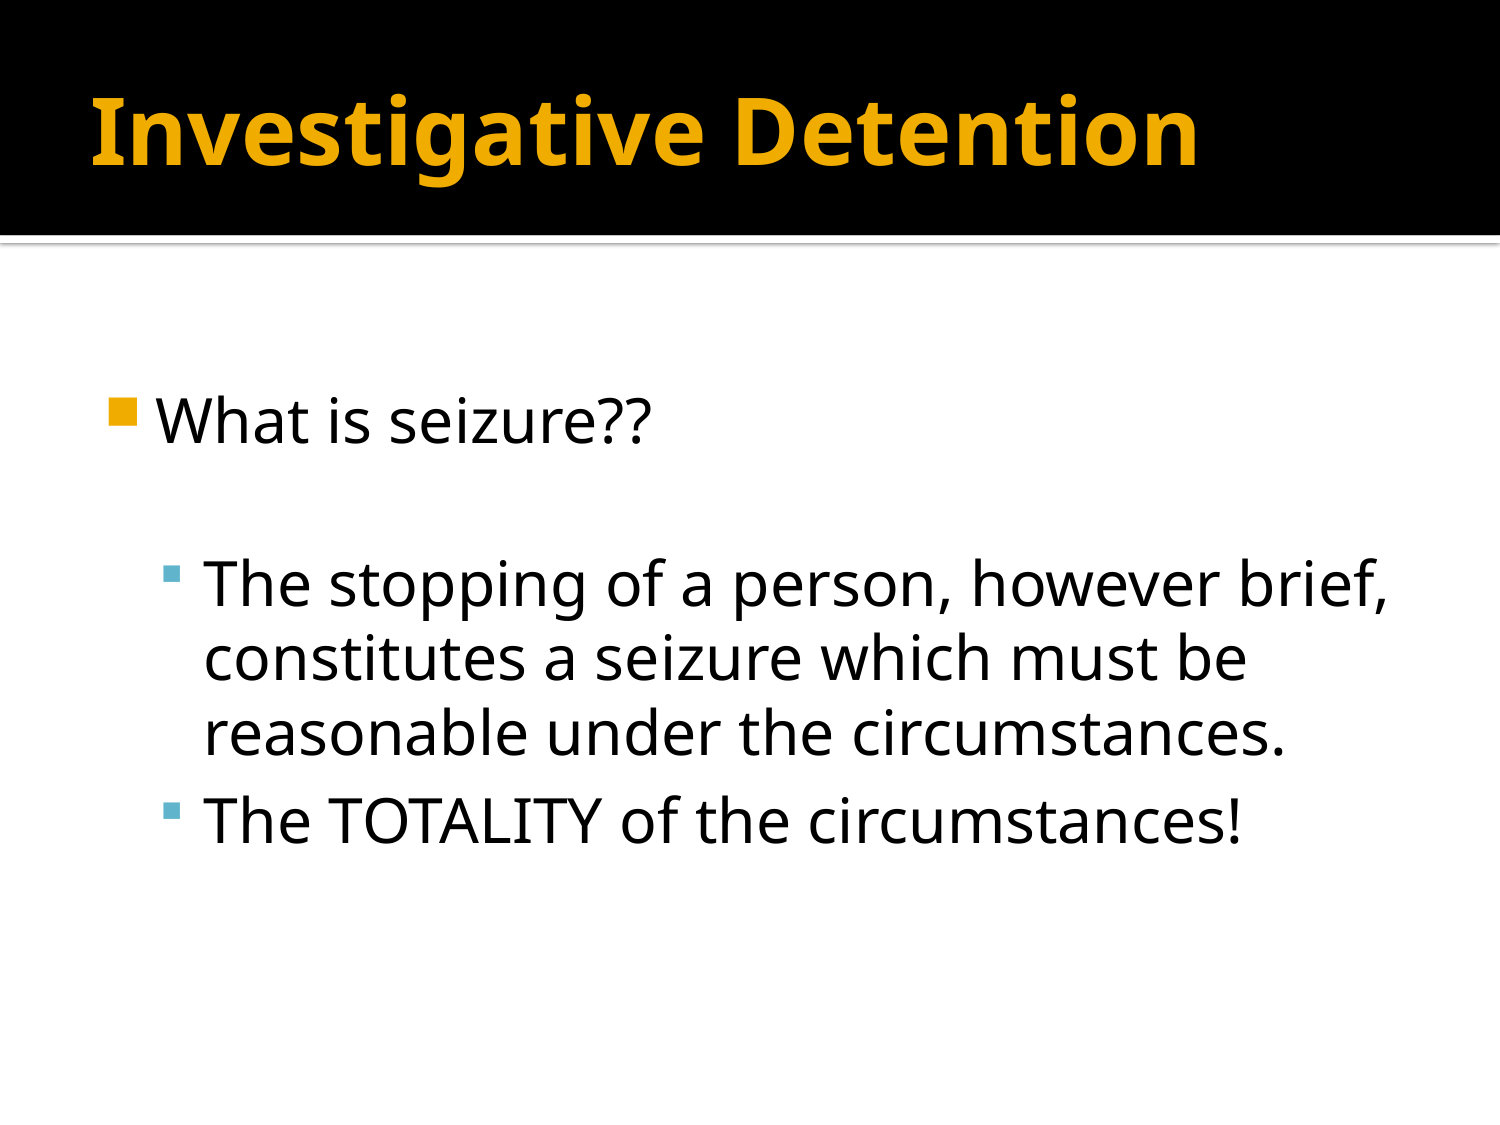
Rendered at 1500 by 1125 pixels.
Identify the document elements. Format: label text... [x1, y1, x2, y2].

title Investigative Detention [75, 25, 1425, 231]
list What is seizure?? The stopping of a person, however brief, constitutes a seizure which must be reasonable under the circumstances. The TOTALITY of the circumstances! [75, 291, 1425, 1050]
